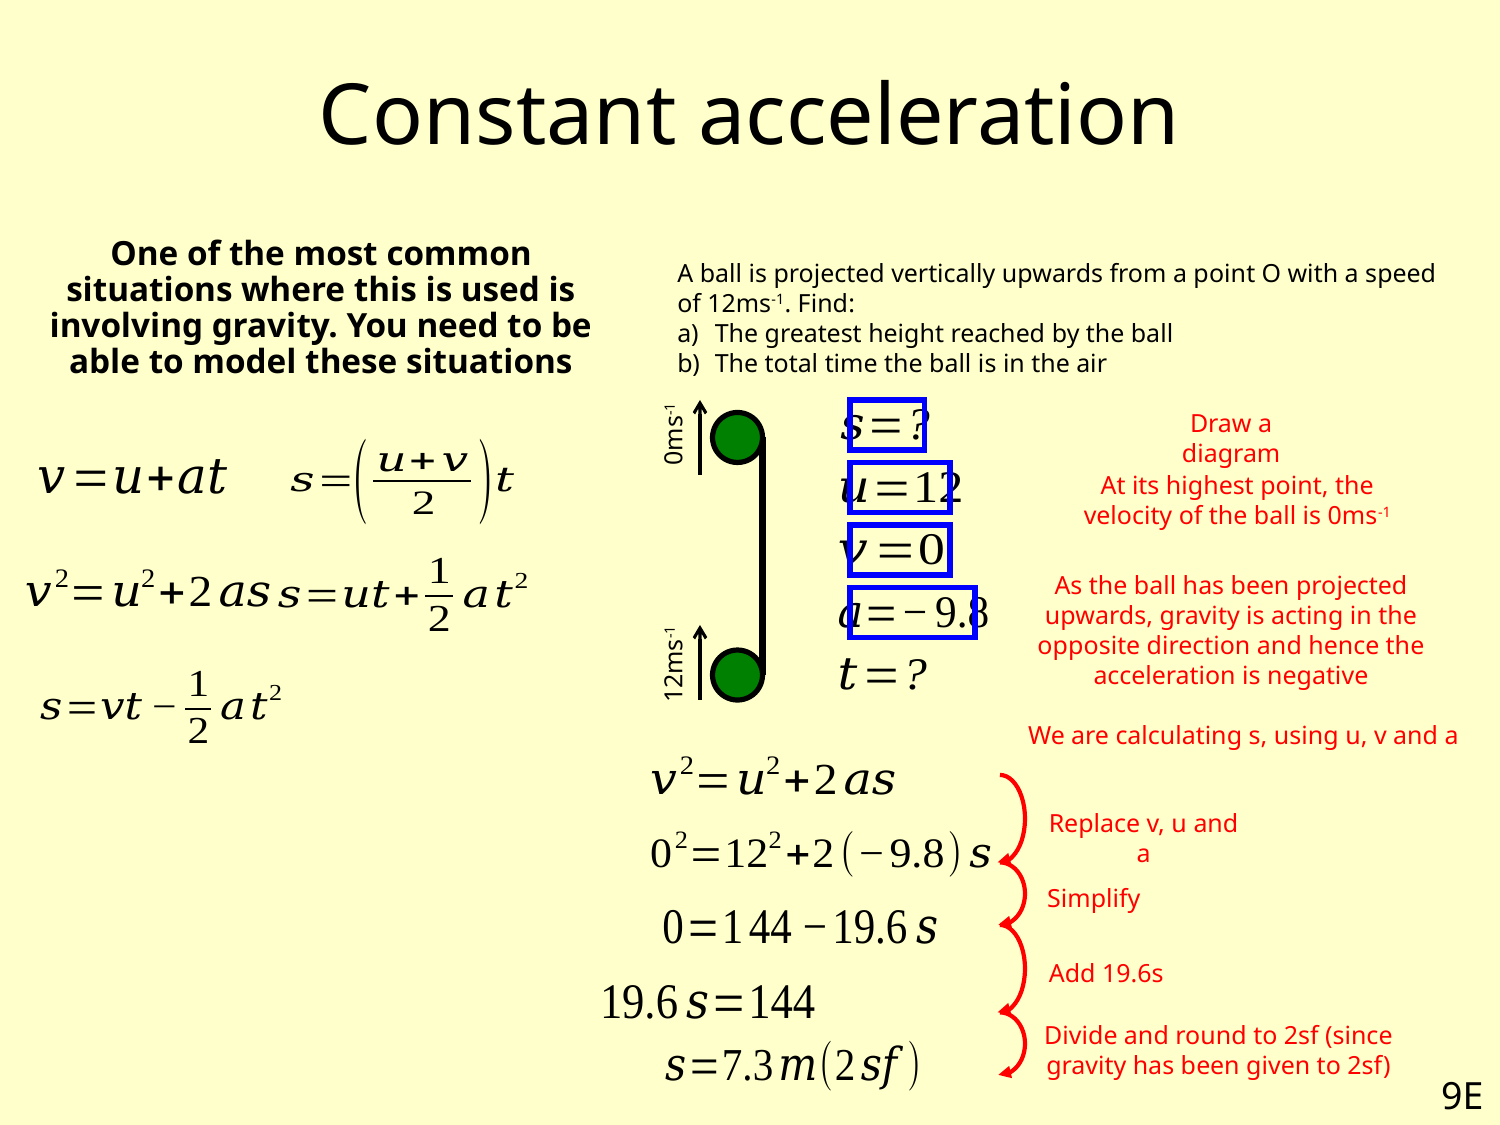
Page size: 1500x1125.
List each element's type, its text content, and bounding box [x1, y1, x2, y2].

text_box 12ms-1 [650, 611, 695, 718]
text_box [849, 586, 976, 638]
text_box A ball is projected vertically upwards from a point O with a speed of 12ms-1. Find: The greatest height reached by the ball The total time the ball is in the air [662, 249, 1463, 385]
text_box Draw a diagram [1124, 399, 1338, 462]
text_box [711, 411, 764, 464]
text_box 9E [1426, 1064, 1499, 1125]
text_box Add 19.6s [1024, 950, 1188, 995]
text_box At its highest point, the velocity of the ball is 0ms-1 [1049, 462, 1425, 538]
text_box [711, 648, 764, 702]
text_box Divide and round to 2sf (since gravity has been given to 2sf) [1024, 1012, 1413, 1088]
title Constant acceleration [103, 35, 1397, 199]
text_box [849, 399, 926, 451]
text_box Replace v, u and a [1024, 799, 1263, 875]
text_box [849, 461, 951, 514]
text_box [998, 861, 1021, 928]
text_box [998, 1011, 1024, 1079]
text_box We are calculating s, using u, v and a [1012, 712, 1475, 758]
text_box [997, 924, 1024, 1015]
text_box [849, 524, 951, 576]
text_box Simplify [1012, 875, 1175, 920]
list One of the most common situations where this is used is involving gravity. You need to be able to model these situations [23, 229, 619, 1014]
text_box 0ms-1 [650, 387, 695, 481]
text_box As the ball has been projected upwards, gravity is acting in the opposite direction and hence the acceleration is negative [987, 562, 1475, 697]
text_box [997, 774, 1024, 865]
